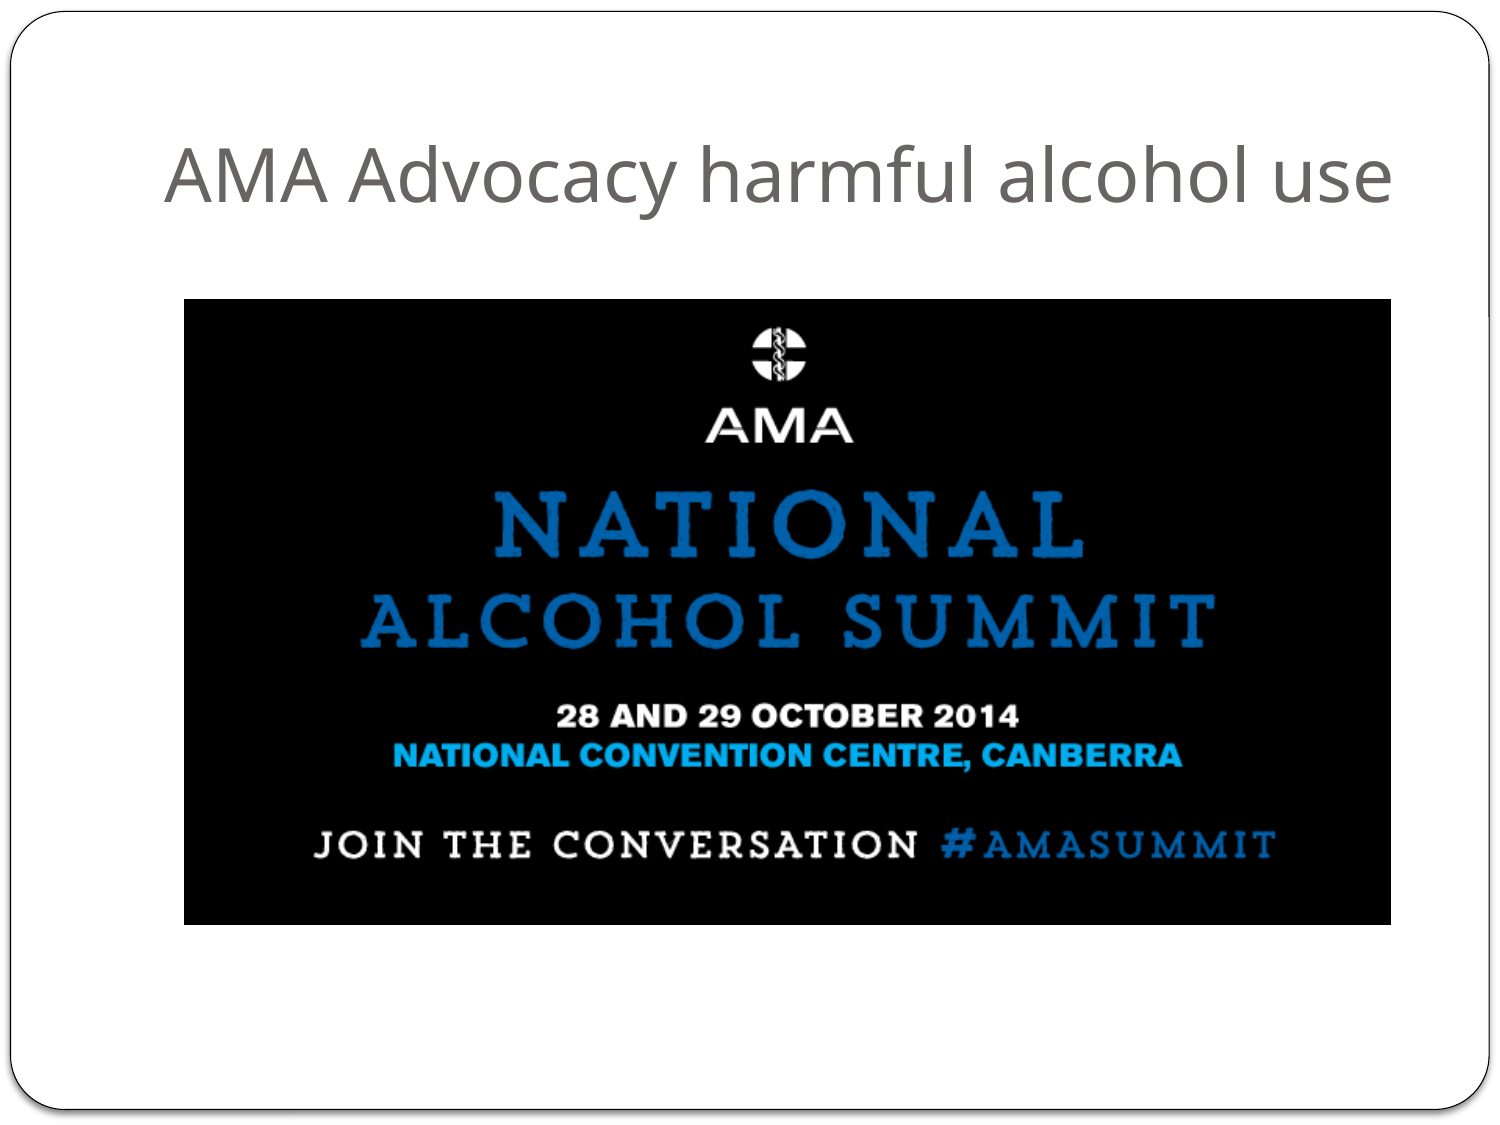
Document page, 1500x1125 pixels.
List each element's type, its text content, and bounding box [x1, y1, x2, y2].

title AMA Advocacy harmful alcohol use [150, 45, 1425, 233]
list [184, 299, 1391, 926]
